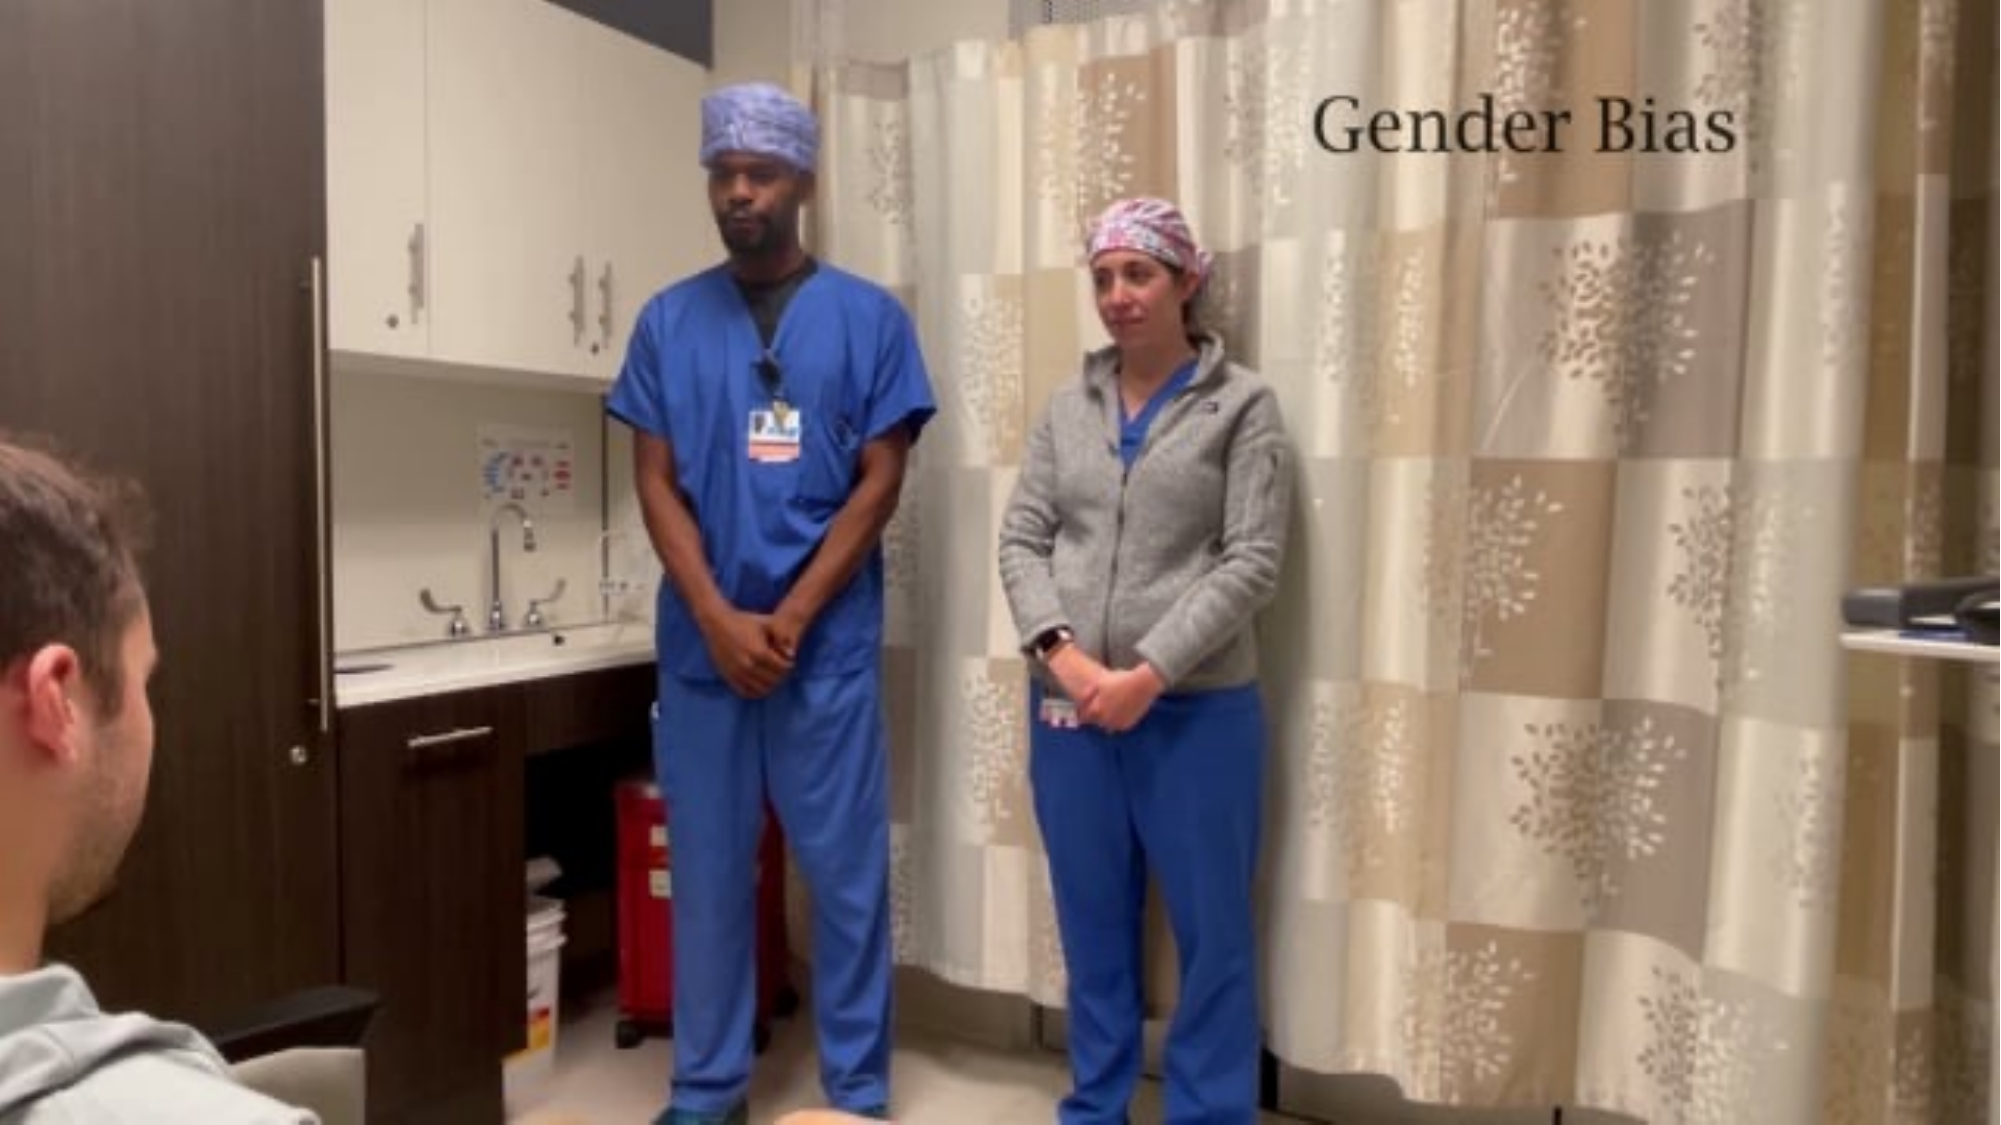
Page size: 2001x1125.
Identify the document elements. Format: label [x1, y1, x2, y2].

text_box [0, 0, 2000, 1125]
